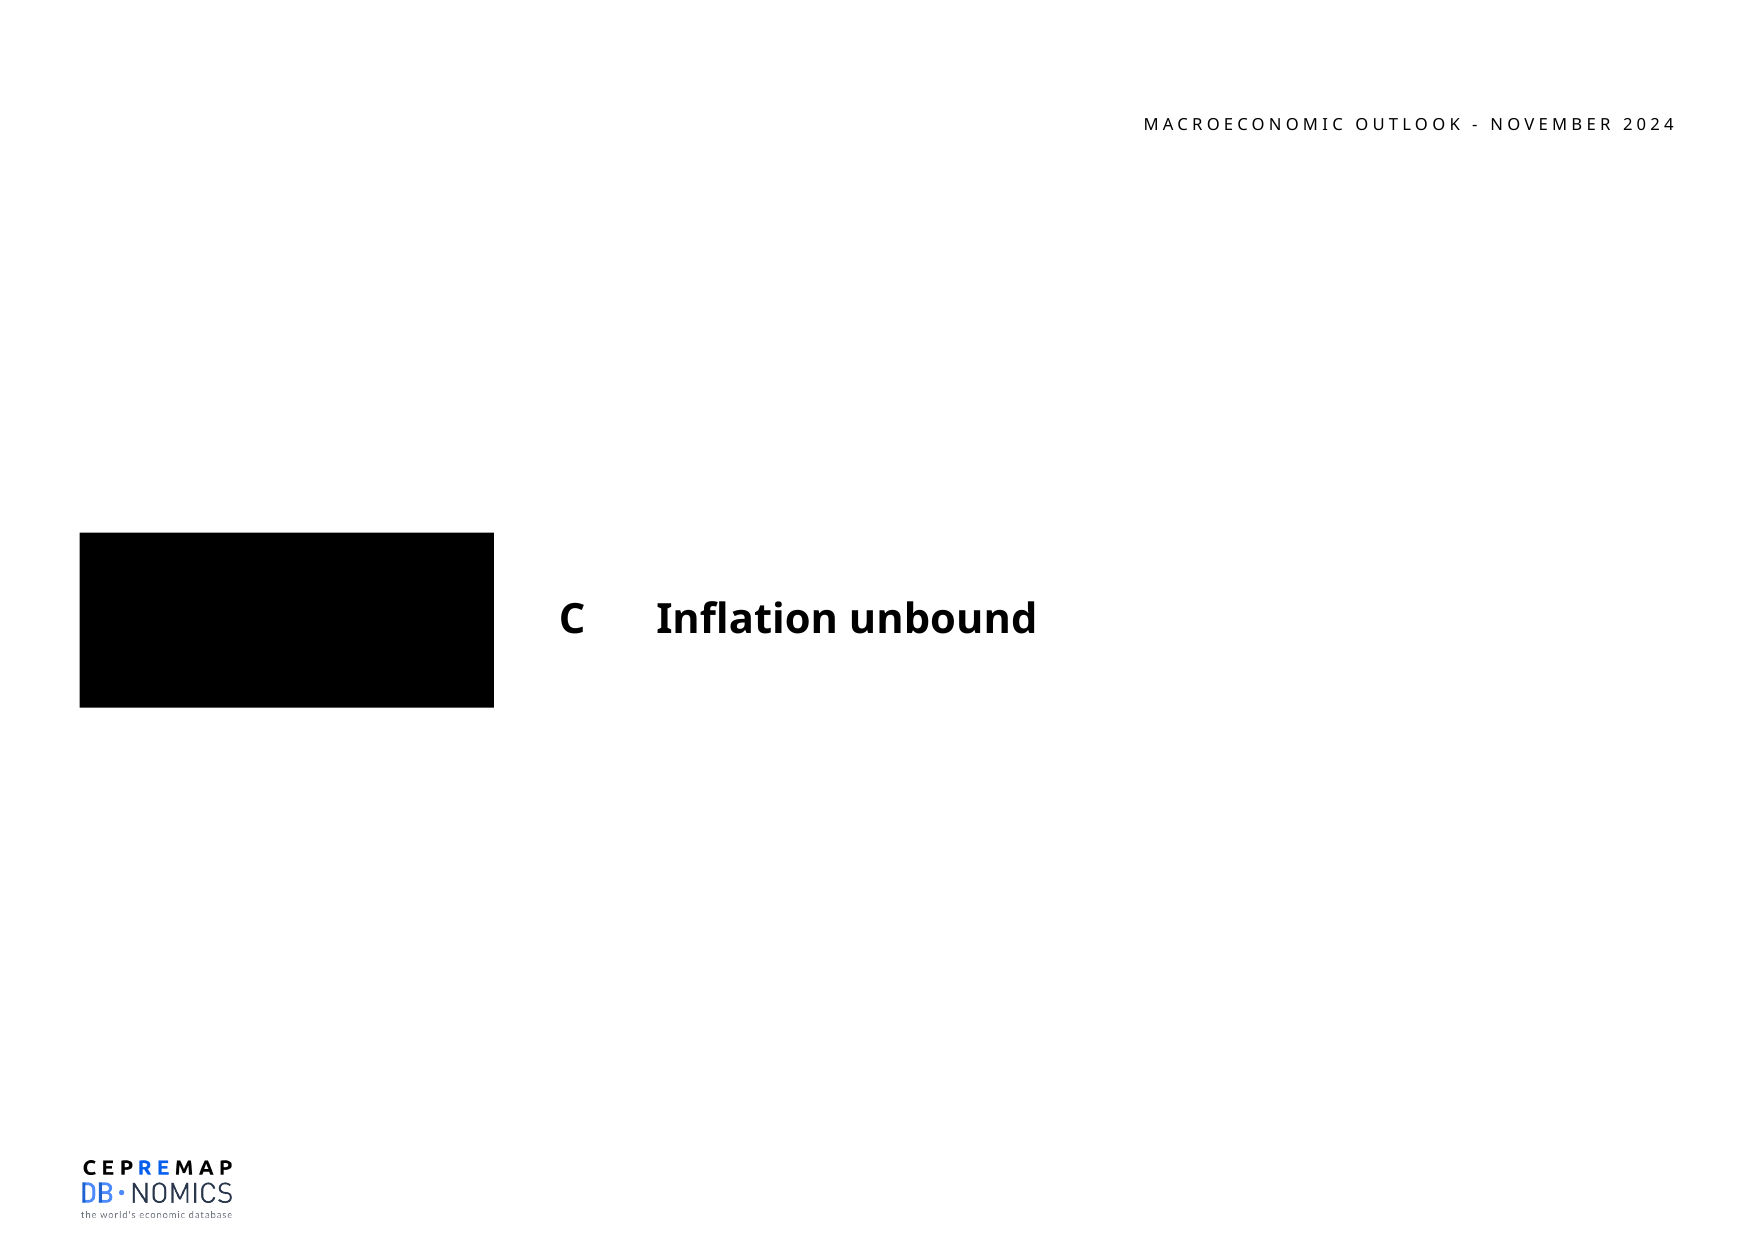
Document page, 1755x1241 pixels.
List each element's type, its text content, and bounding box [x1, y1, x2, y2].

picture [81, 1182, 232, 1218]
picture [79, 1160, 236, 1175]
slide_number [877, 109, 1675, 139]
title C Inflation unbound [498, 532, 1675, 708]
